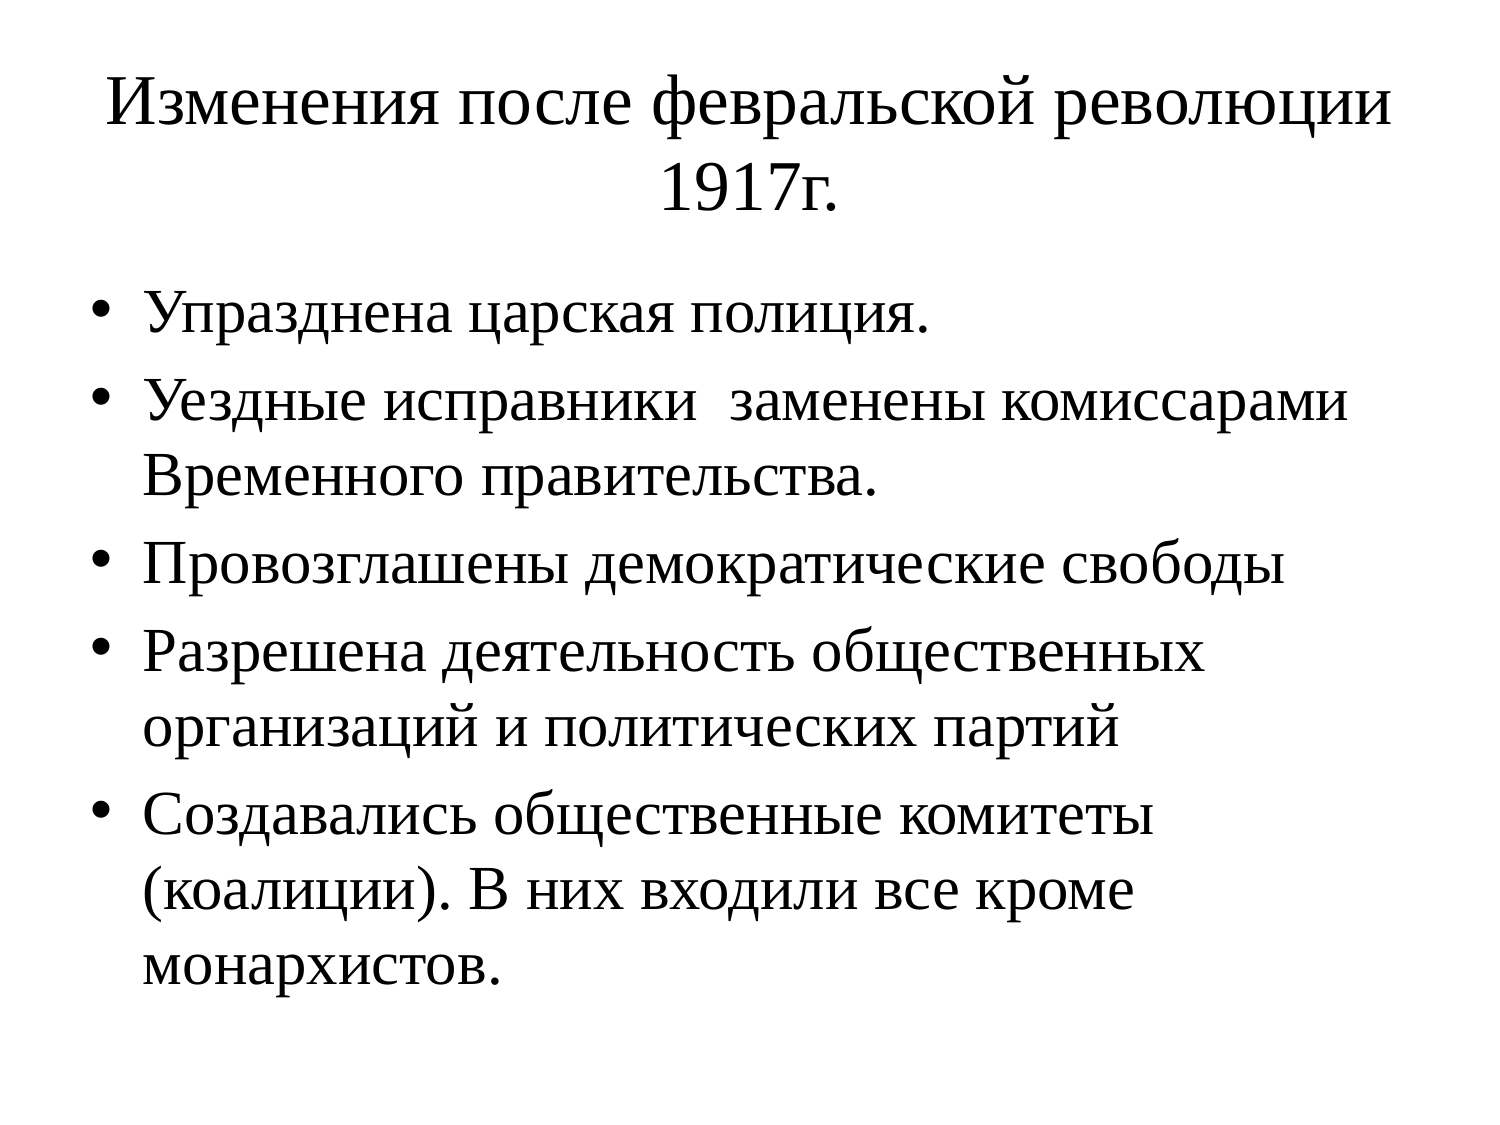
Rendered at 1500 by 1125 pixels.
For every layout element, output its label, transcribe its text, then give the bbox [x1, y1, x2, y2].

title Изменения после февральской революции 1917г. [75, 45, 1425, 233]
list Упразднена царская полиция. Уездные исправники заменены комиссарами Временного правительства. Провозглашены демократические свободы Разрешена деятельность общественных организаций и политических партий Создавались общественные комитеты (коалиции). В них входили все кроме монархистов. [75, 262, 1425, 1005]
